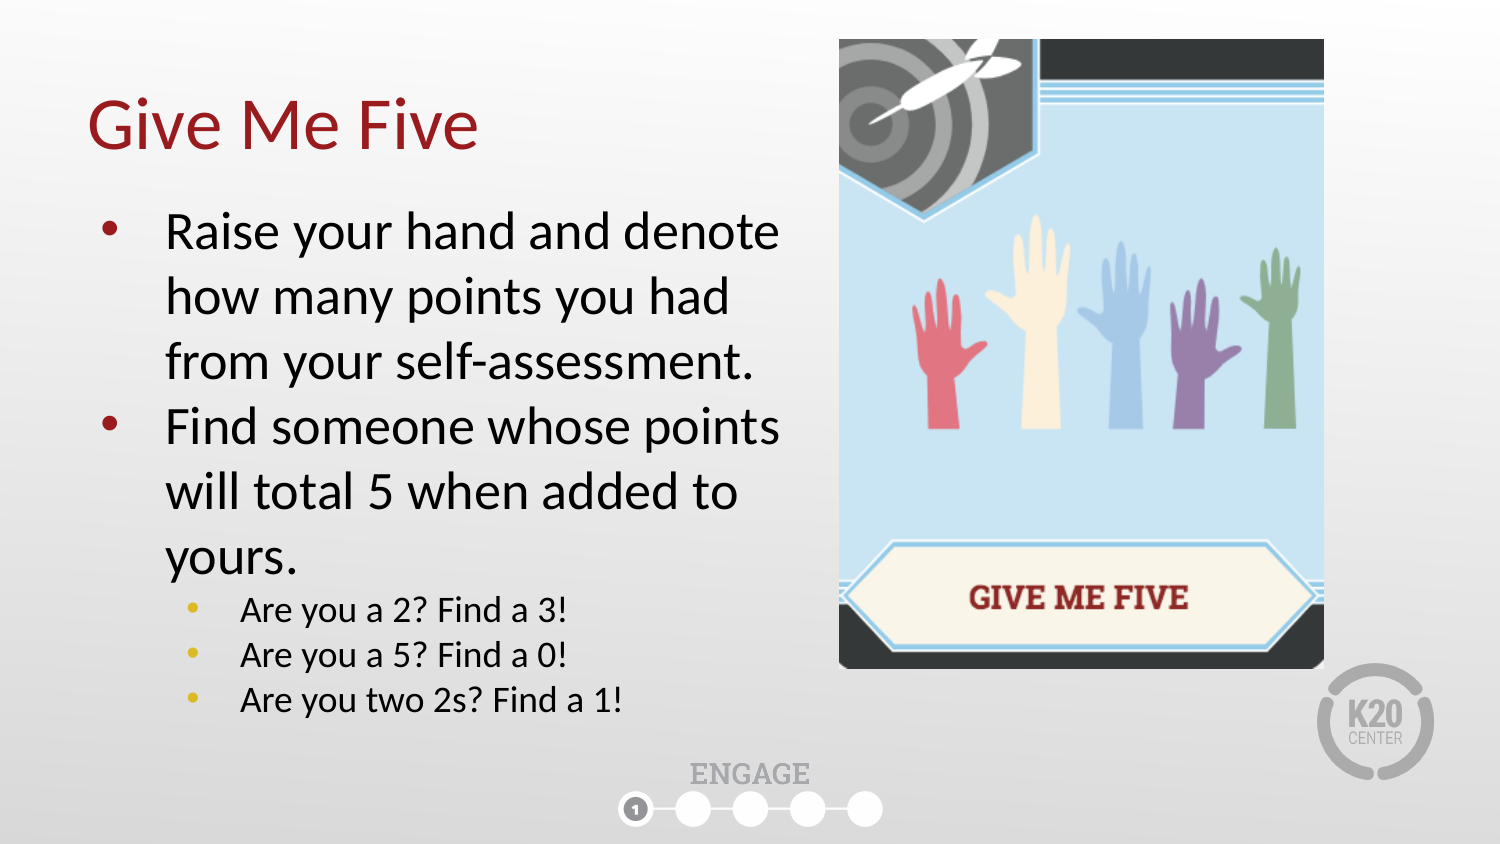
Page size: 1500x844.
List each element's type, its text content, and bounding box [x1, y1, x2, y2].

list Raise your hand and denote how many points you had from your self-assessment. Find someone whose points will total 5 when added to yours. Are you a 2? Find a 3! Are you a 5? Find a 0! Are you two 2s? Find a 1! [75, 188, 814, 801]
picture [535, 713, 965, 844]
title Give Me Five [87, 24, 1438, 165]
picture [838, 39, 1451, 797]
